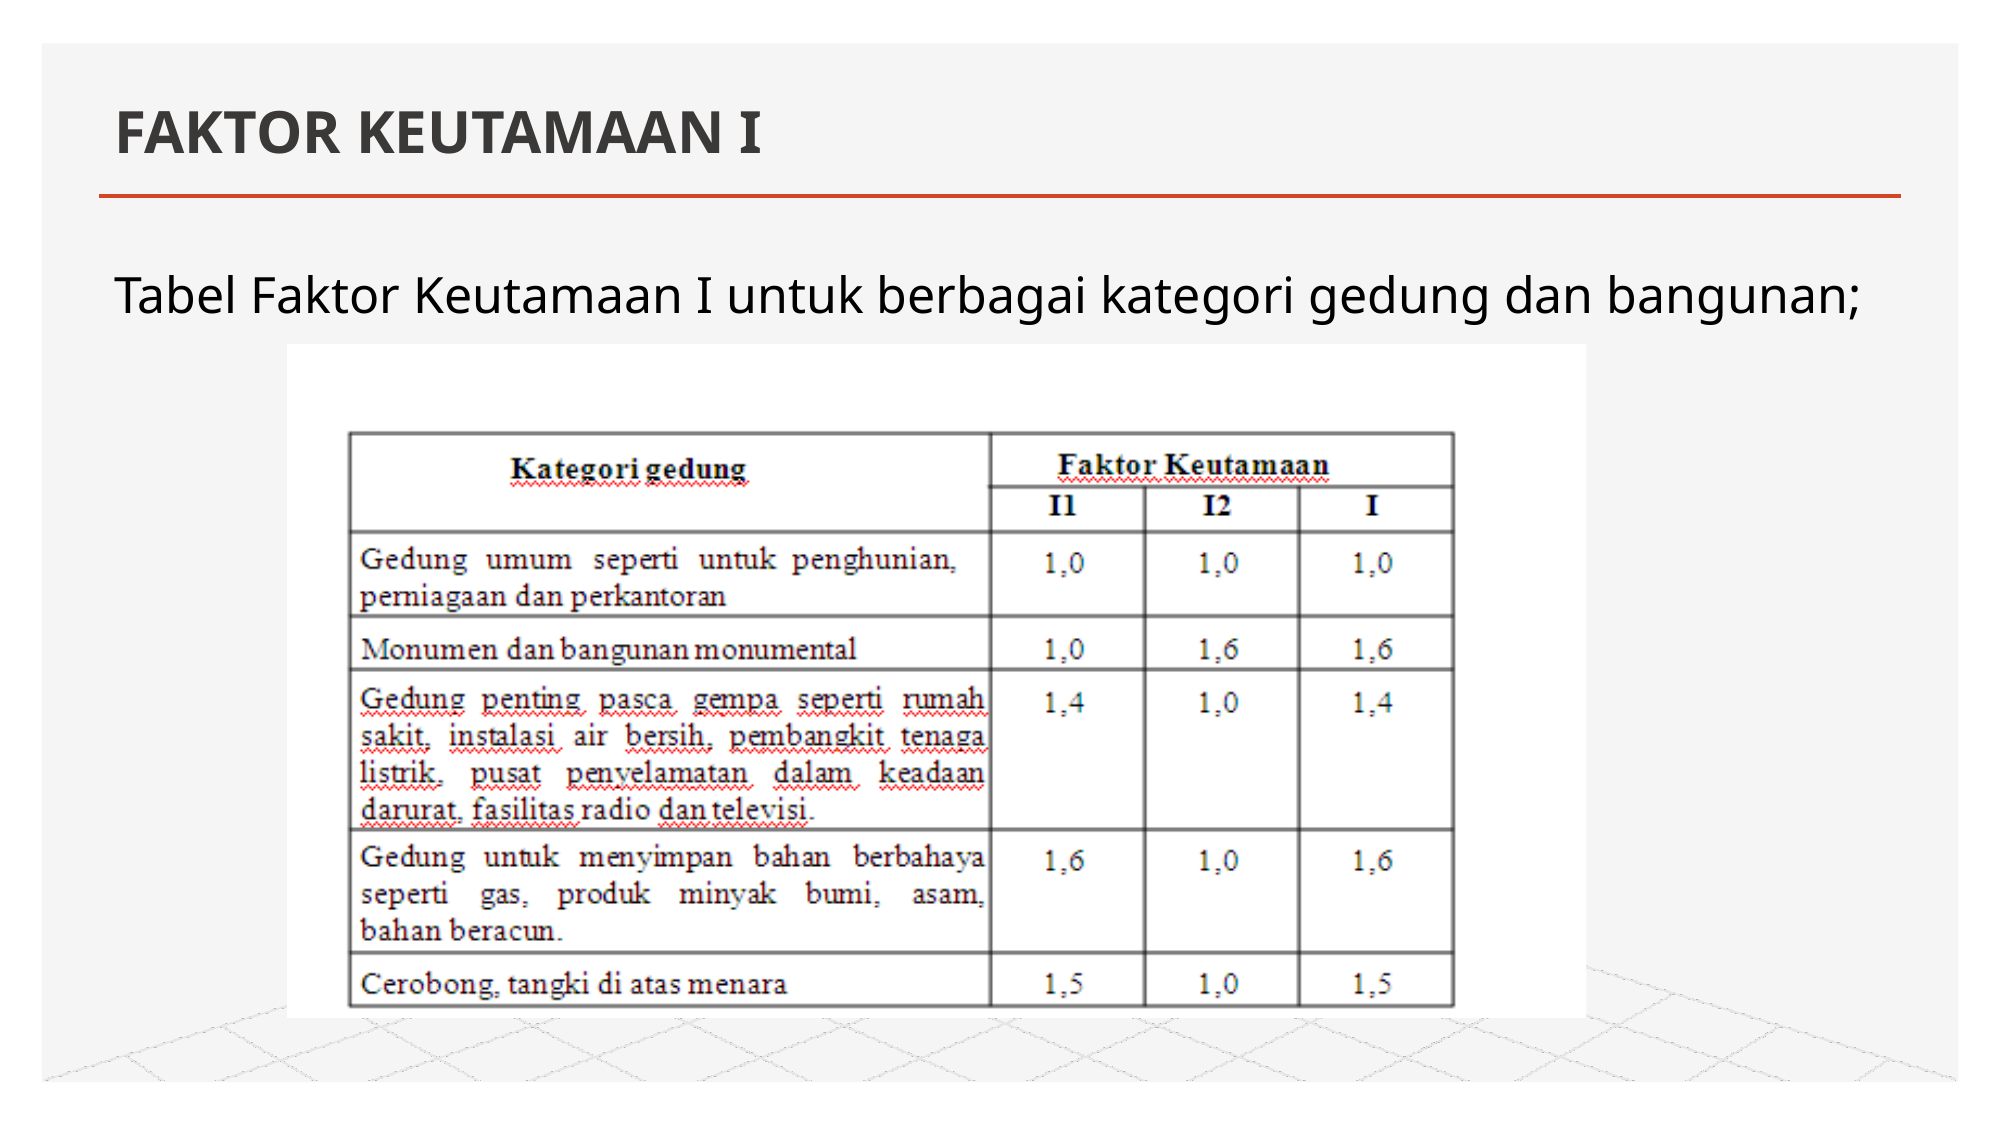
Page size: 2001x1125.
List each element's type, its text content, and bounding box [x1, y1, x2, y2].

picture [44, 344, 1956, 1081]
list Tabel Faktor Keutamaan I untuk berbagai kategori gedung dan bangunan; [99, 263, 1901, 1014]
title FAKTOR KEUTAMAAN I [99, 73, 1901, 197]
